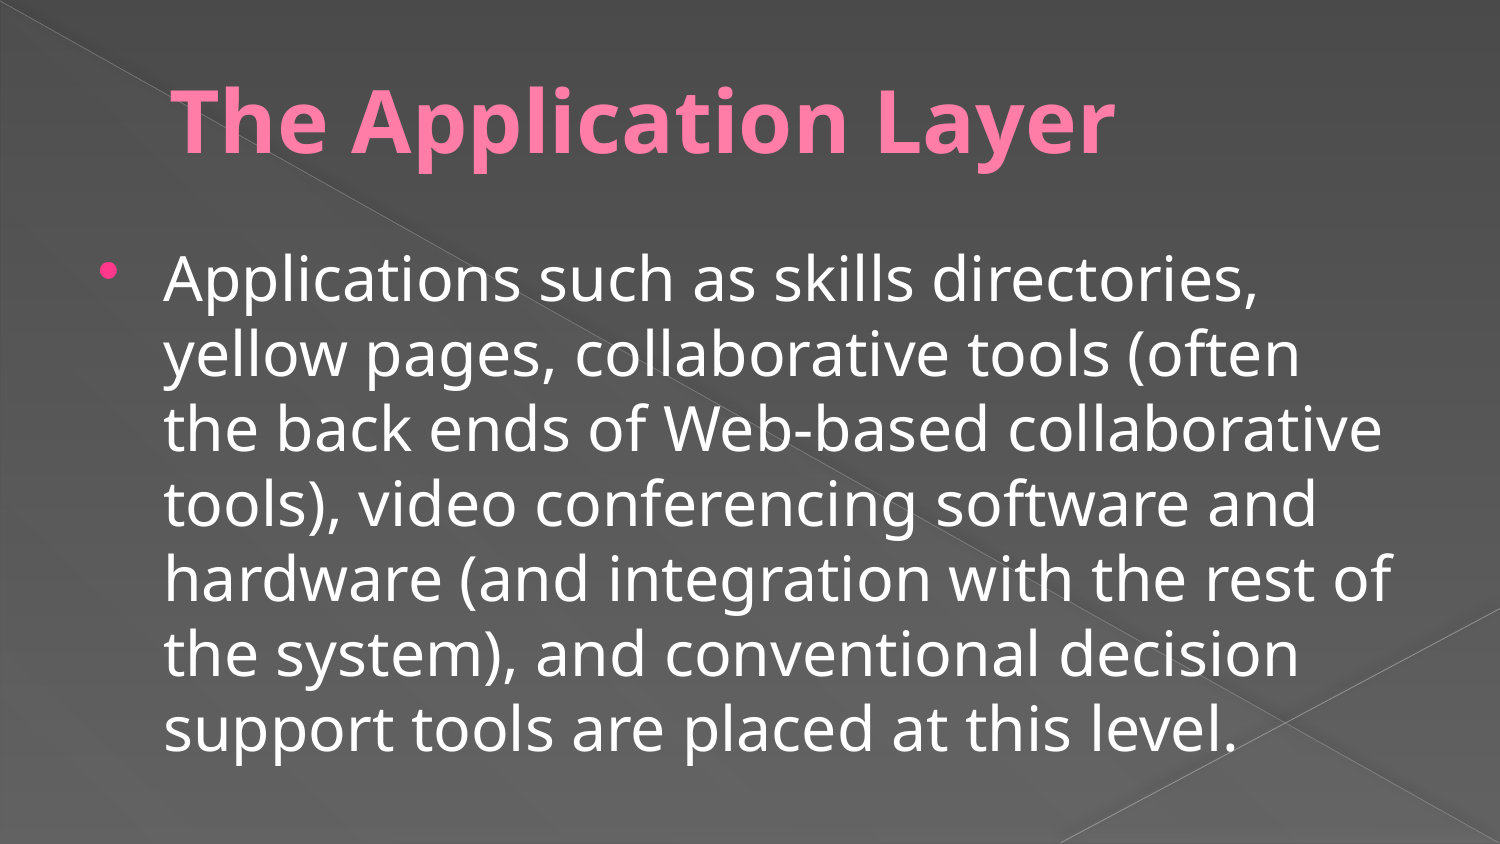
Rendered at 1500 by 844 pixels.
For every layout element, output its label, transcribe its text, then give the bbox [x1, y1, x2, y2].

list Applications such as skills directories, yellow pages, collaborative tools (often the back ends of Web-based collaborative tools), video conferencing software and hardware (and integration with the rest of the system), and conventional decision support tools are placed at this level. [75, 231, 1425, 795]
title The Application Layer [75, 32, 1425, 205]
